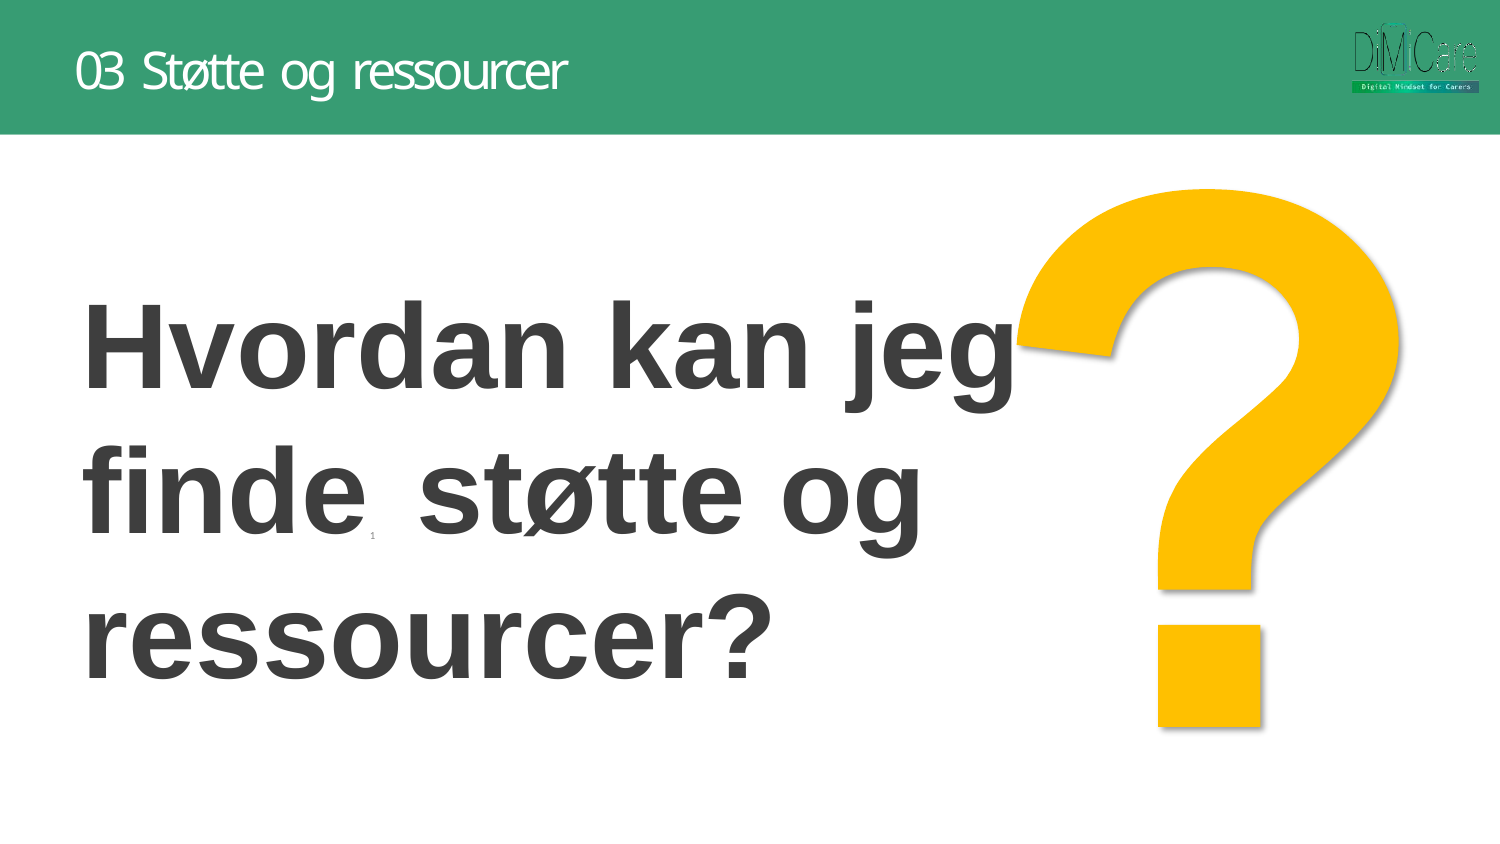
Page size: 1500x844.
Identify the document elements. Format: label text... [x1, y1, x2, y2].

title 03 Støtte og ressourcer [72, 2, 523, 179]
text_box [527, 0, 1500, 844]
text_box Hvordan kan jeg finde1 støtte og ressourcer? [69, 266, 522, 704]
